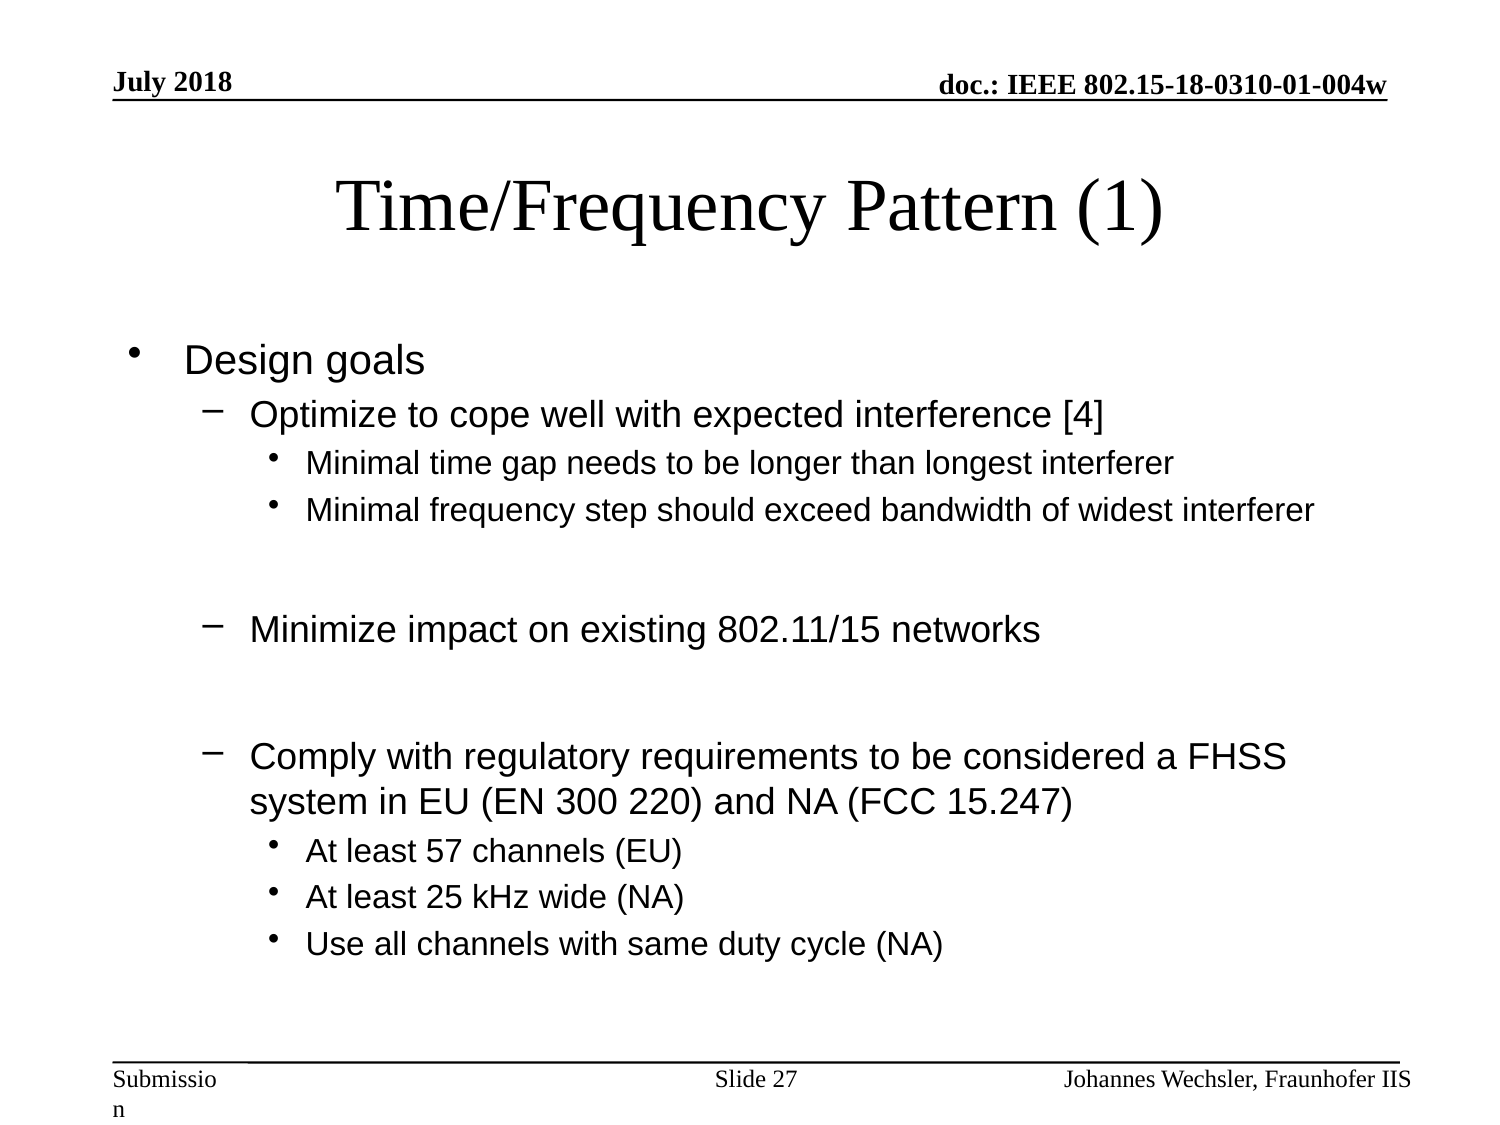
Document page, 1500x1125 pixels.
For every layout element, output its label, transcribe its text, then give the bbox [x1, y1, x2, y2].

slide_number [112, 62, 375, 98]
slide_number Slide 27 [712, 1062, 800, 1093]
list Design goals Optimize to cope well with expected interference [4] Minimal time gap needs to be longer than longest interferer Minimal frequency step should exceed bandwidth of widest interferer Minimize impact on existing 802.11/15 networks Comply with regulatory requirements to be considered a FHSS system in EU (EN 300 220) and NA (FCC 15.247) At least 57 channels (EU) At least 25 kHz wide (NA) Use all channels with same duty cycle (NA) [112, 324, 1388, 1000]
title Time/Frequency Pattern (1) [112, 112, 1388, 288]
footer Johannes Wechsler, Fraunhofer IIS [900, 1062, 1413, 1093]
